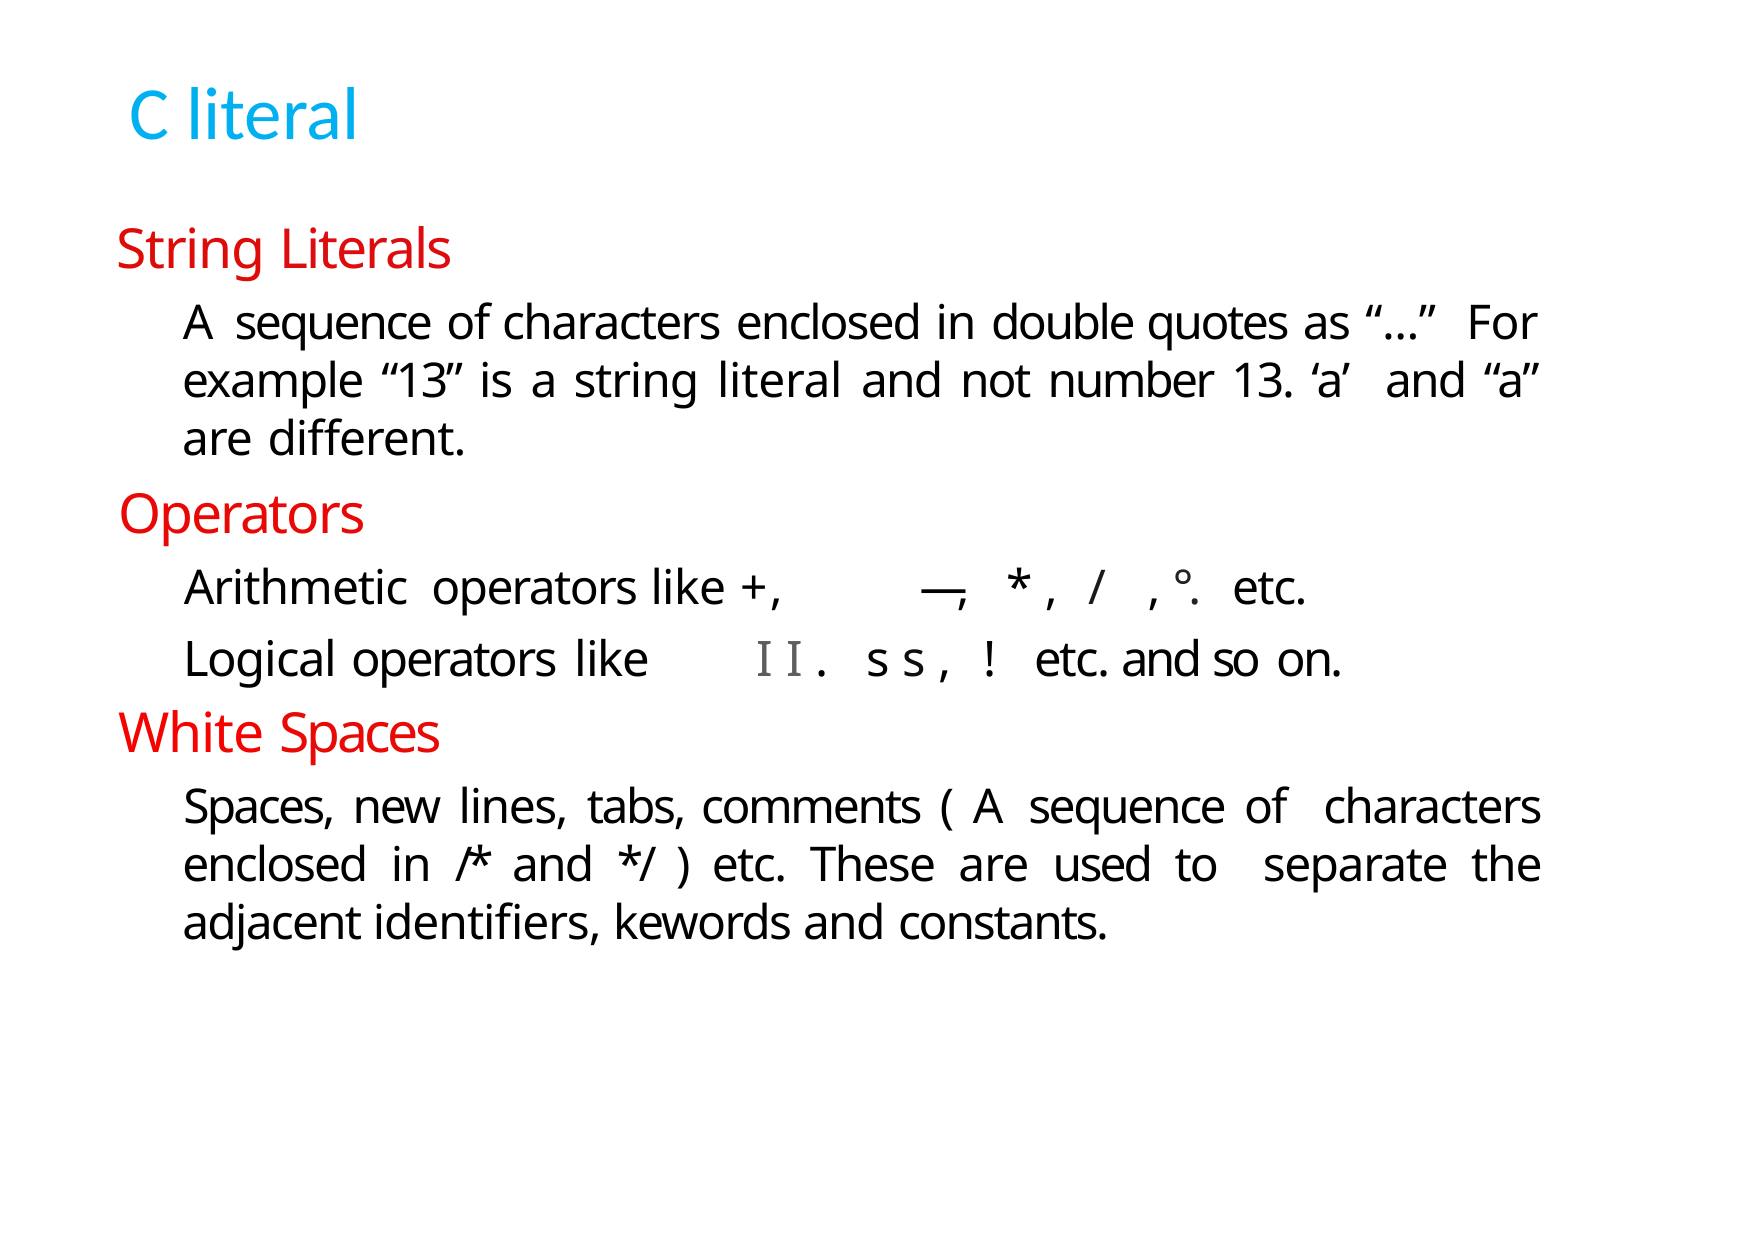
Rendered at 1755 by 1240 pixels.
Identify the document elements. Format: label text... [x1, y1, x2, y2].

text_box C literal [114, 57, 990, 162]
text_box String Literals A sequence of characters enclosed in double quotes as “...” For example “13” is a string literal and not number 13. ‘a’ and “a” are different. Operators Arithmetic operators like +, —, * , / , °. etc. Logical operators like I I . s s , ! etc. and so on. White Spaces Spaces, new lines, tabs, comments ( A sequence of characters enclosed in /* and */ ) etc. These are used to separate the adjacent identifiers, kewords and constants. [114, 198, 1542, 949]
